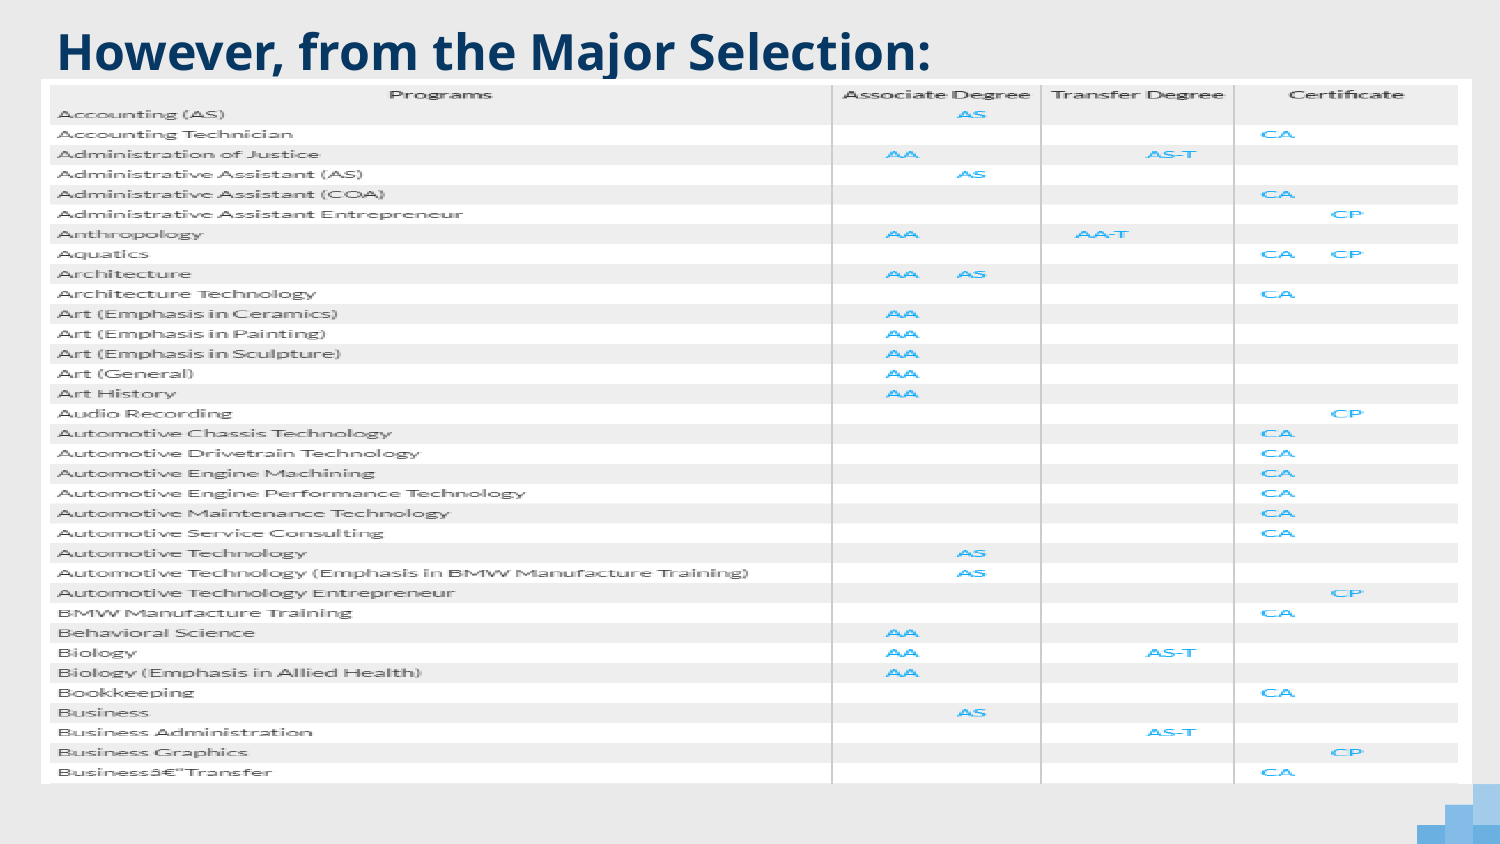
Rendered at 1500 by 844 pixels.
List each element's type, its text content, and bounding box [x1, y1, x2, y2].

text_box However, from the Major Selection: [41, 13, 1227, 78]
picture [40, 79, 1500, 844]
